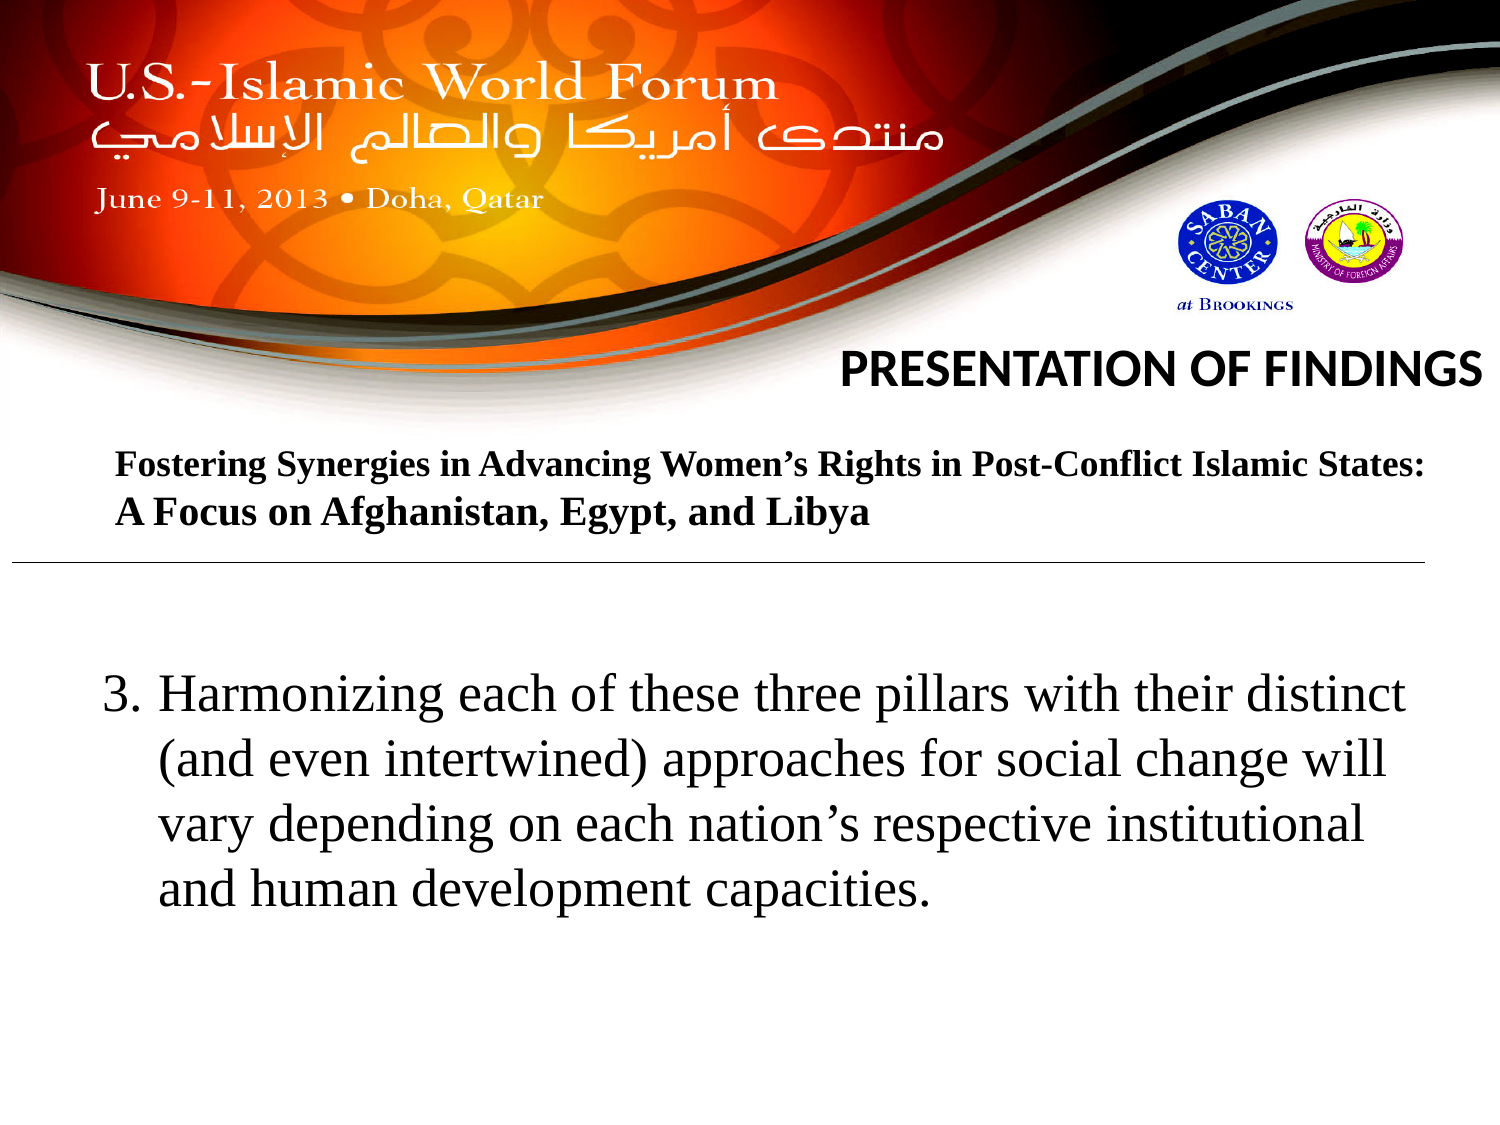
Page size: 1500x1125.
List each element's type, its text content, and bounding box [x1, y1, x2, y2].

picture [0, 0, 1500, 450]
text_box Fostering Synergies in Advancing Women’s Rights in Post-Conflict Islamic States: A Focus on Afghanistan, Egypt, and Libya [99, 431, 1500, 542]
text_box Harmonizing each of these three pillars with their distinct (and even intertwined) approaches for social change will vary depending on each nation’s respective institutional and human development capacities. [87, 649, 1425, 990]
